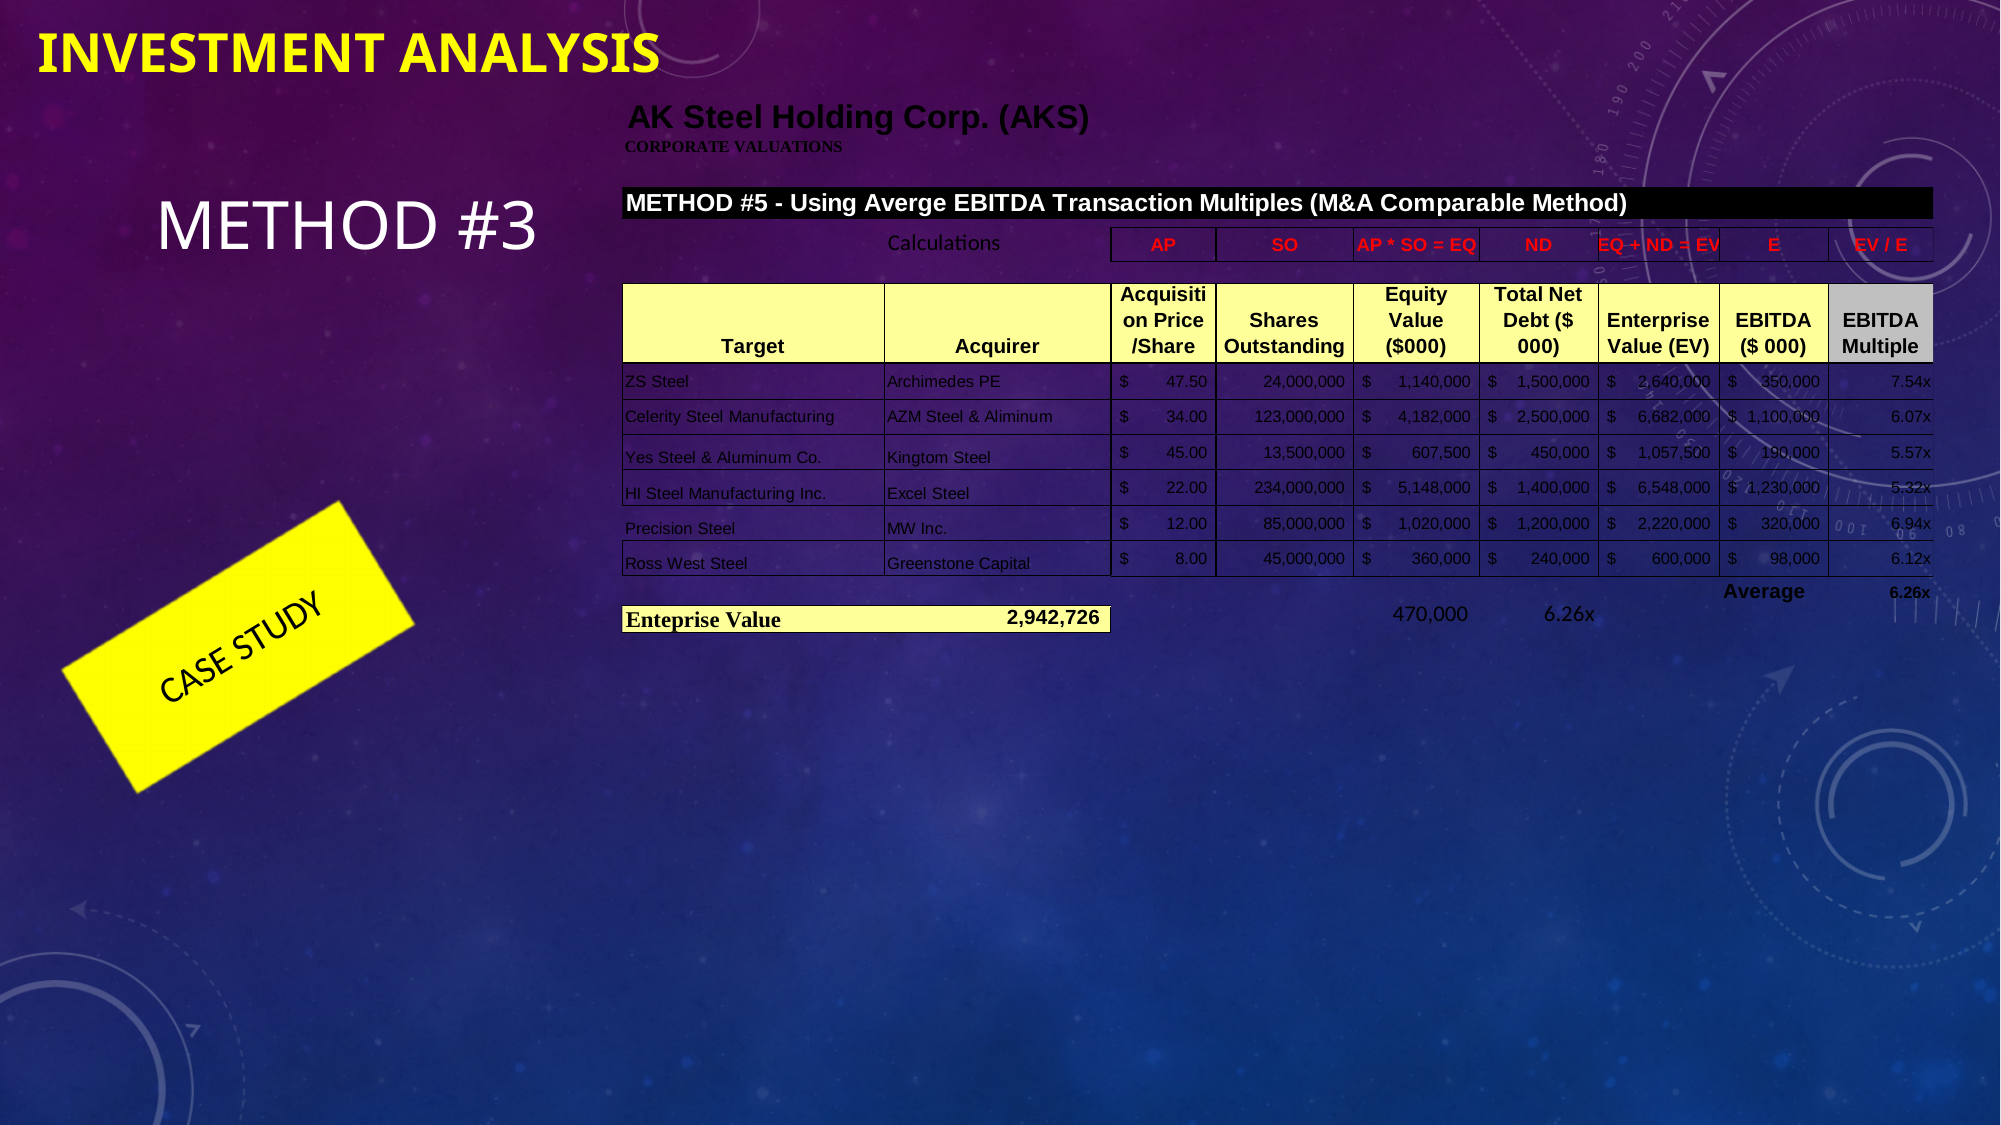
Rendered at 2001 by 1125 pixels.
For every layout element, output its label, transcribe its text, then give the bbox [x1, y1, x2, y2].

picture [0, 0, 2001, 1125]
text_box INVESTMENT ANALYSIS [22, 10, 925, 91]
text_box CASE STUDY [64, 503, 413, 792]
title Method #3 [140, 101, 609, 344]
